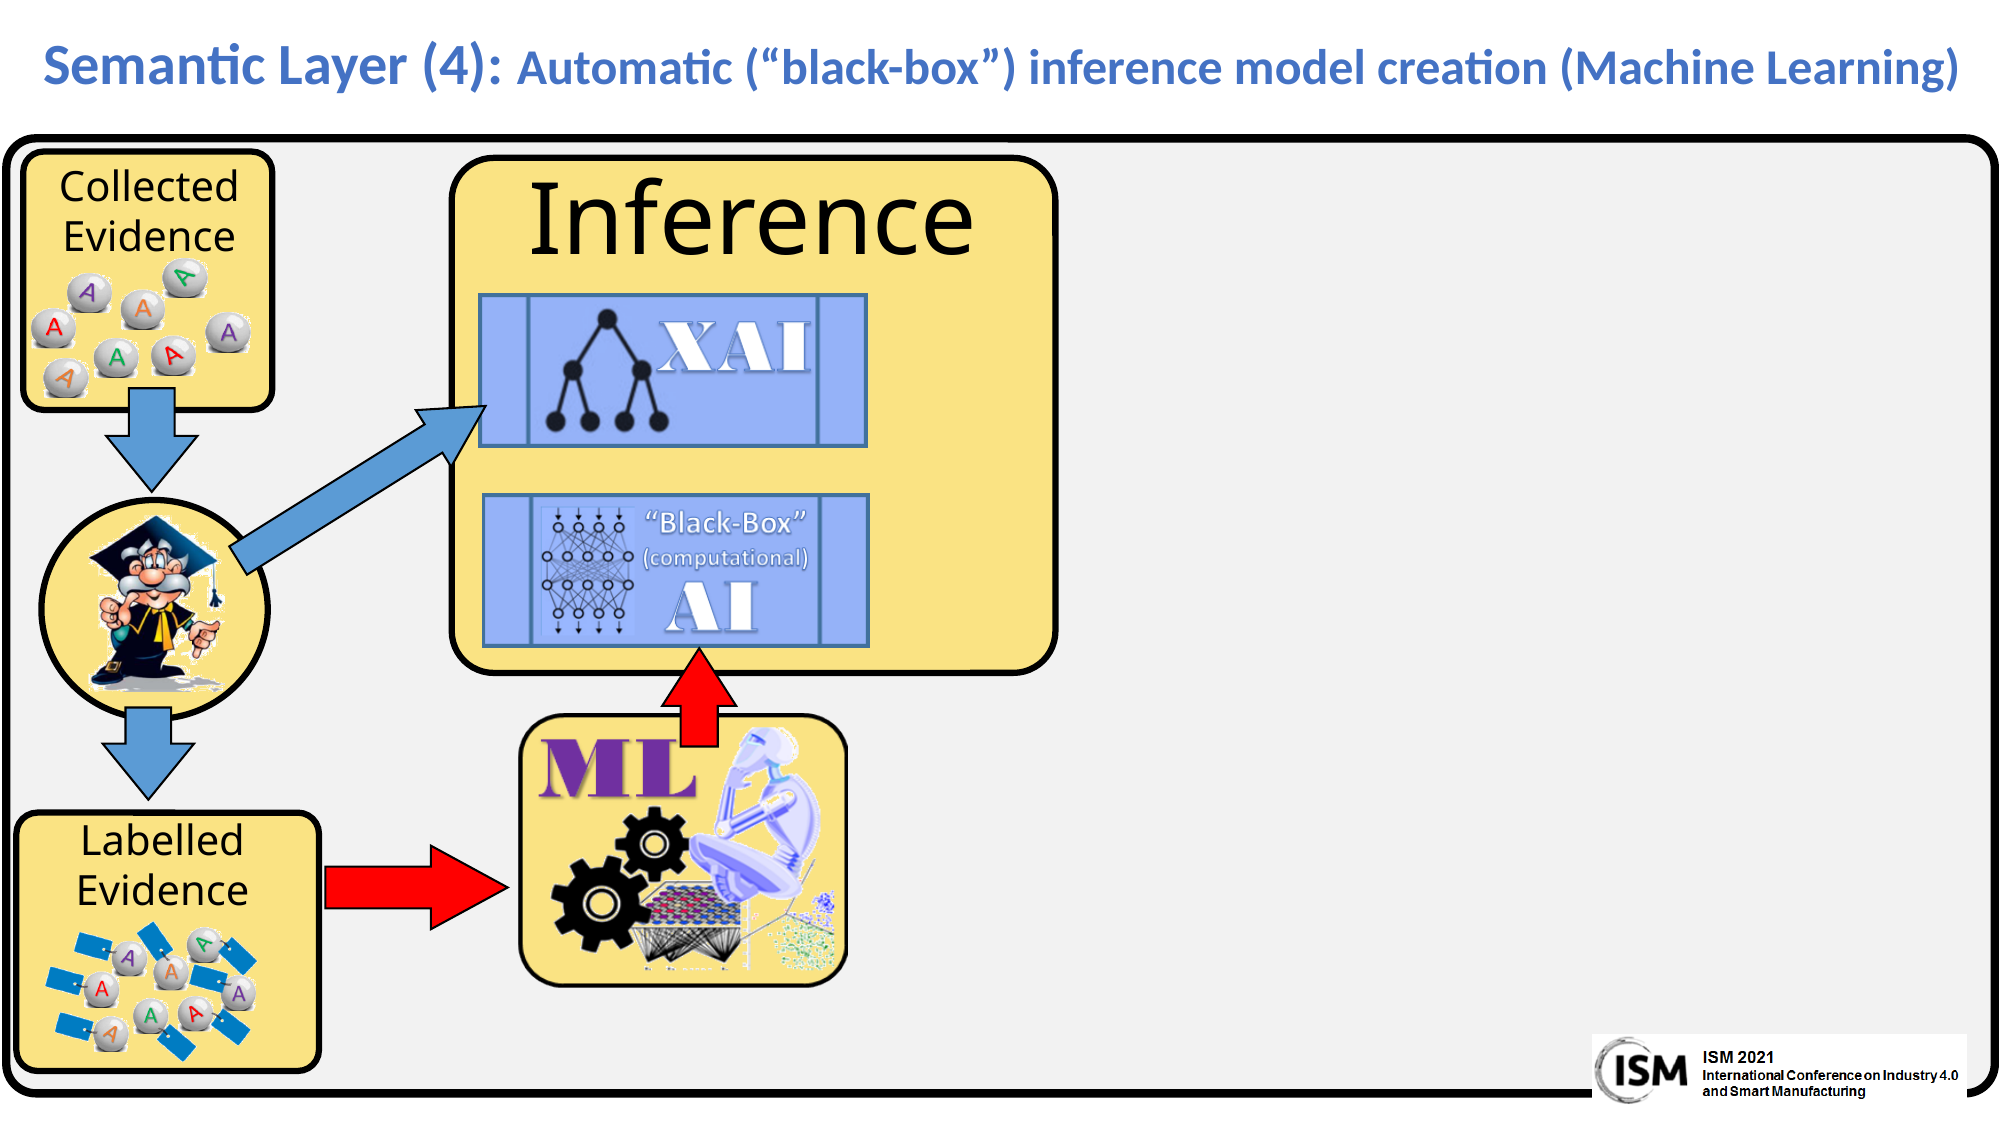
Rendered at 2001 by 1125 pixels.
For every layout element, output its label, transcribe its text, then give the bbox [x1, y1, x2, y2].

text_box [324, 843, 510, 931]
picture [41, 911, 261, 1069]
picture [23, 240, 257, 418]
picture [482, 493, 870, 648]
text_box [268, 405, 478, 563]
picture [1592, 1034, 1967, 1108]
text_box [257, 162, 274, 411]
text_box Labelled Evidence [41, 806, 284, 922]
text_box Semantic Layer (4): Automatic (“black-box”) inference model creation (Machine Learning) [28, 18, 1976, 104]
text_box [41, 499, 268, 719]
picture [517, 713, 848, 989]
text_box [15, 811, 320, 1072]
picture [478, 293, 868, 448]
text_box [22, 157, 28, 396]
text_box [450, 156, 1057, 674]
text_box Inference [513, 147, 993, 283]
text_box [5, 137, 1996, 1095]
text_box Collected Evidence [28, 151, 271, 267]
text_box [103, 418, 200, 494]
text_box [100, 719, 197, 802]
text_box [660, 648, 739, 713]
